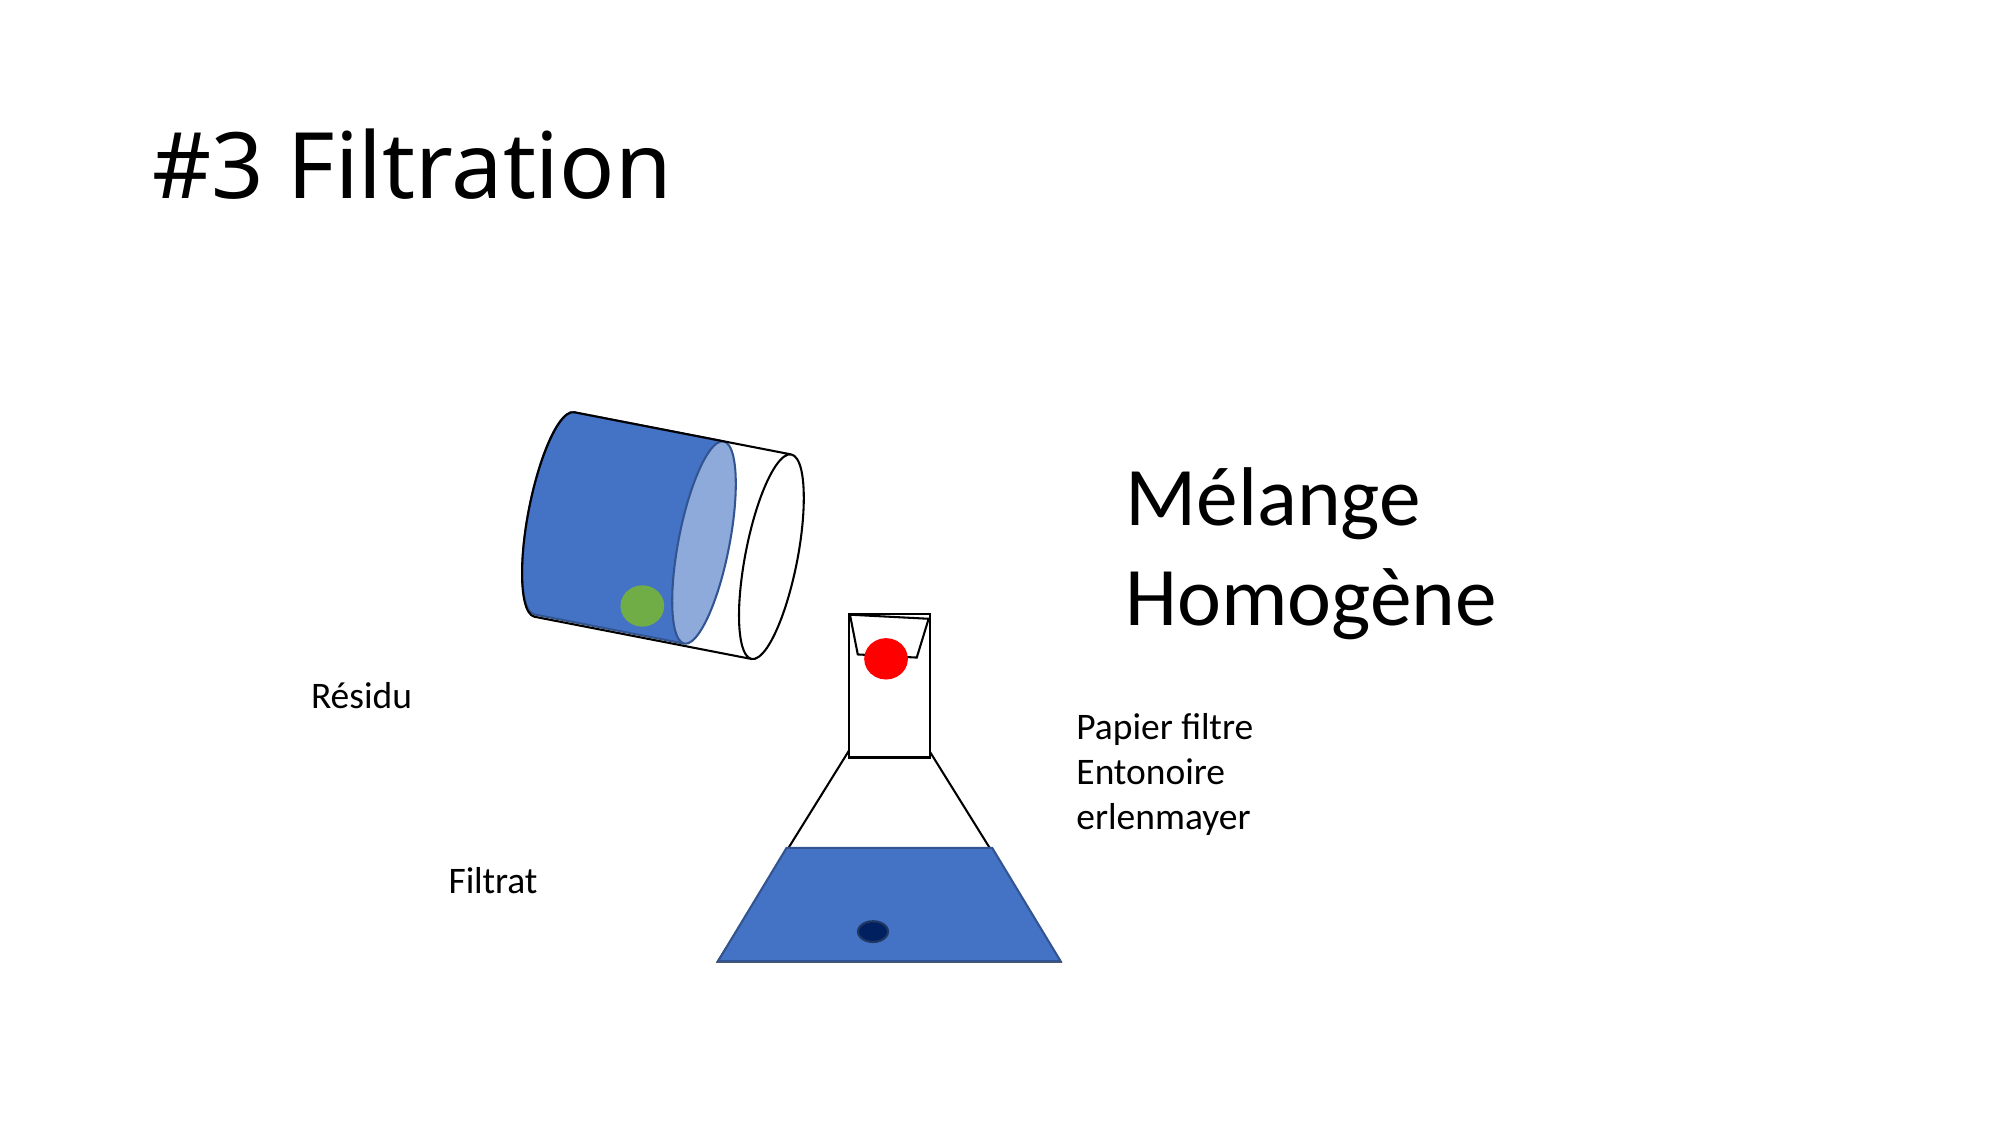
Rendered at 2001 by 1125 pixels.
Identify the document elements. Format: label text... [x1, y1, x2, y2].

text_box [848, 616, 931, 759]
text_box [857, 613, 931, 617]
text_box Filtrat [433, 848, 718, 909]
text_box [521, 411, 805, 661]
text_box [856, 920, 890, 944]
text_box [788, 750, 990, 846]
text_box [848, 613, 931, 659]
title #3 Filtration [137, 59, 1863, 278]
text_box [716, 846, 1063, 963]
text_box [620, 585, 665, 627]
text_box Résidu [296, 663, 549, 724]
text_box Mélange Homogène [1110, 435, 1574, 650]
text_box [864, 638, 908, 680]
text_box Papier filtre Entonoire erlenmayer [1061, 694, 1402, 845]
